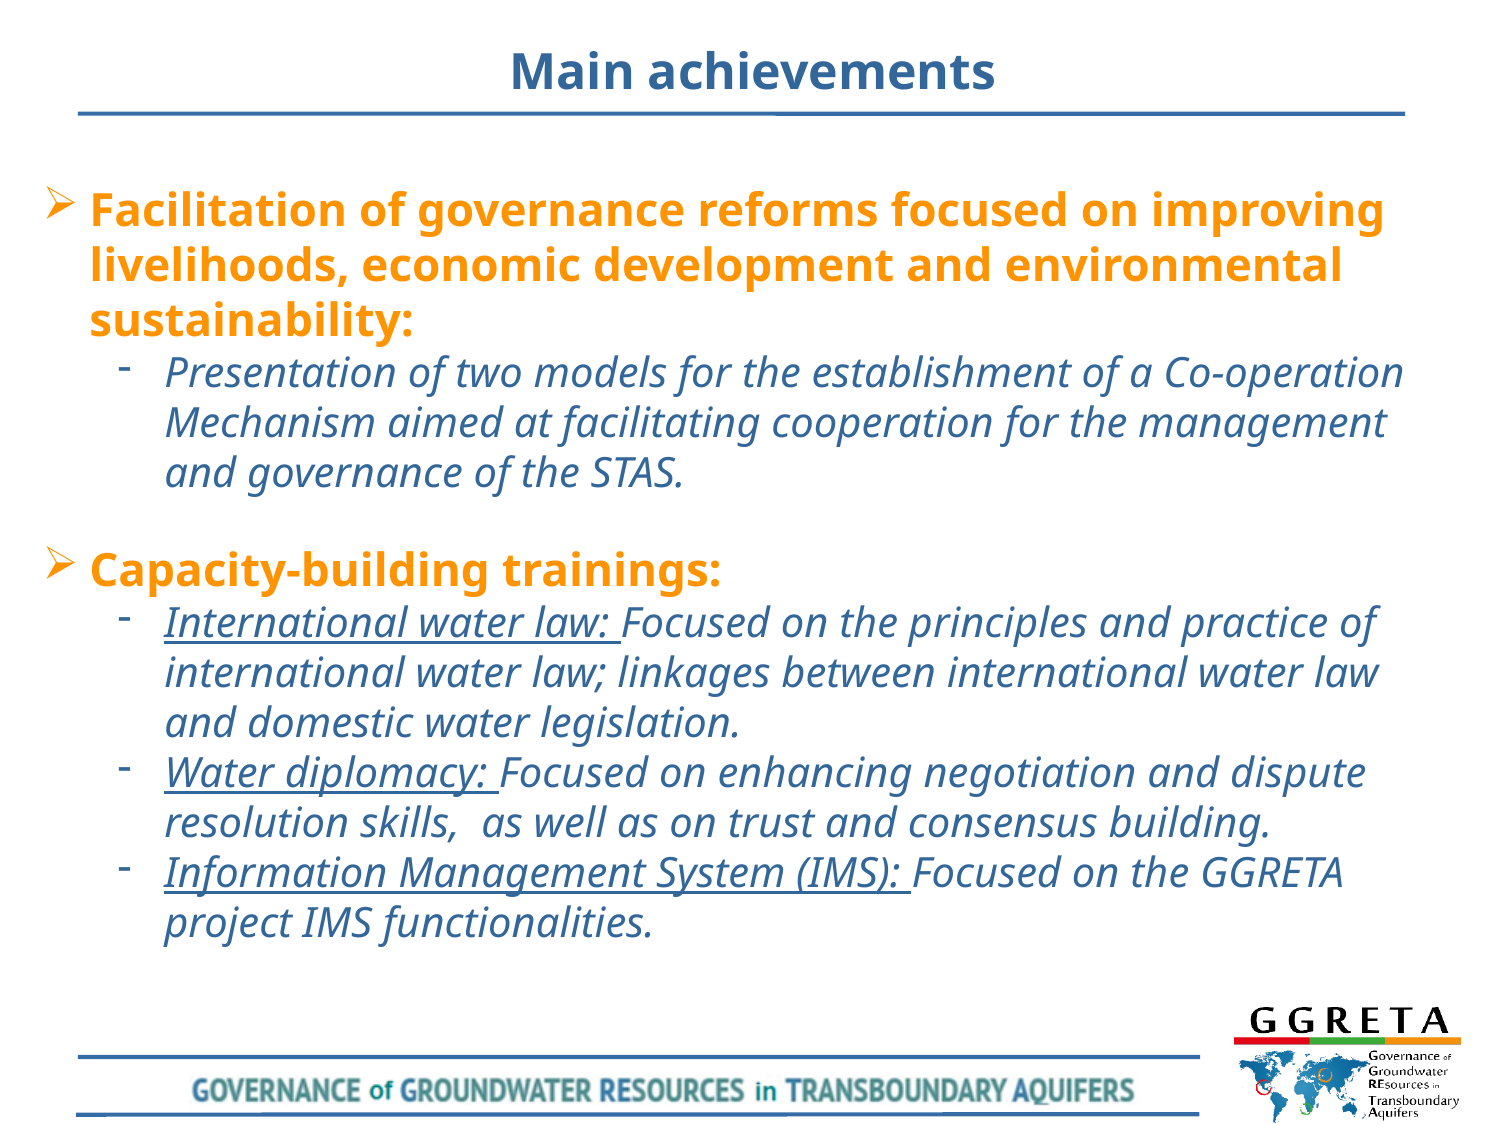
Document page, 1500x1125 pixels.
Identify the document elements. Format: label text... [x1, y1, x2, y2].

text_box Facilitation of governance reforms focused on improving livelihoods, economic development and environmental sustainability: Presentation of two models for the establishment of a Co-operation Mechanism aimed at facilitating cooperation for the management and governance of the STAS. Capacity-building trainings: International water law: Focused on the principles and practice of international water law; linkages between international water law and domestic water legislation. Water diplomacy: Focused on enhancing negotiation and dispute resolution skills, as well as on trust and consensus building. Information Management System (IMS): Focused on the GGRETA project IMS functionalities. [0, 143, 1453, 1034]
picture [182, 1067, 1140, 1110]
title Main achievements [78, 30, 1428, 100]
picture [1234, 994, 1462, 1125]
